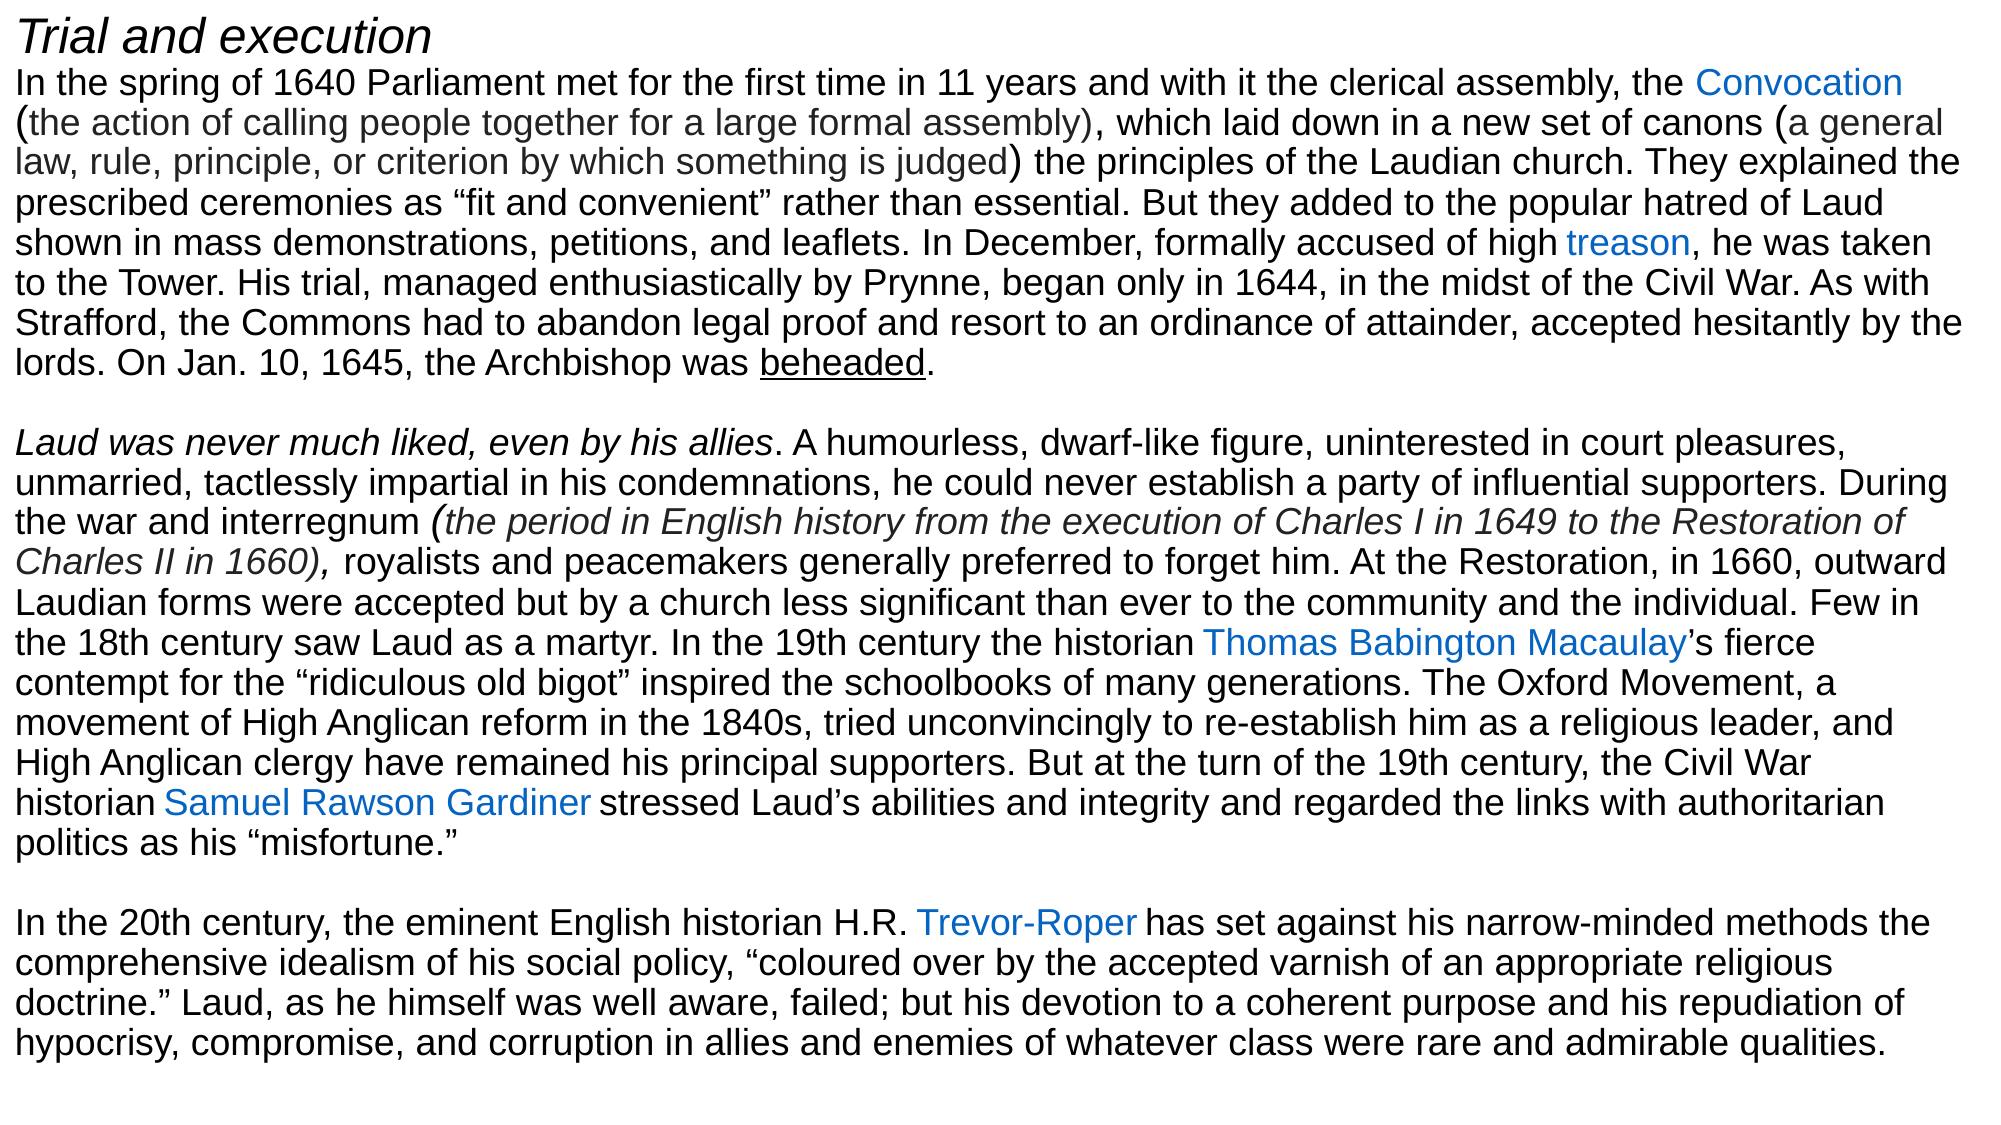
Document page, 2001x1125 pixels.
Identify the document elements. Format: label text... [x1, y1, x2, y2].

text_box Trial and execution In the spring of 1640 Parliament met for the first time in 11 years and with it the clerical assembly, the Convocation (the action of calling people together for a large formal assembly), which laid down in a new set of canons (a general law, rule, principle, or criterion by which something is judged) the principles of the Laudian church. They explained the prescribed ceremonies as “fit and convenient” rather than essential. But they added to the popular hatred of Laud shown in mass demonstrations, petitions, and leaflets. In December, formally accused of high treason, he was taken to the Tower. His trial, managed enthusiastically by Prynne, began only in 1644, in the midst of the Civil War. As with Strafford, the Commons had to abandon legal proof and resort to an ordinance of attainder, accepted hesitantly by the lords. On Jan. 10, 1645, the Archbishop was beheaded. Laud was never much liked, even by his allies. A humourless, dwarf-like figure, uninterested in court pleasures, unmarried, tactlessly impartial in his condemnations, he could never establish a party of influential supporters. During the war and interregnum (the period in English history from the execution of Charles I in 1649 to the Restoration of Charles II in 1660), royalists and peacemakers generally preferred to forget him. At the Restoration, in 1660, outward Laudian forms were accepted but by a church less significant than ever to the community and the individual. Few in the 18th century saw Laud as a martyr. In the 19th century the historian Thomas Babington Macaulay’s fierce contempt for the “ridiculous old bigot” inspired the schoolbooks of many generations. The Oxford Movement, a movement of High Anglican reform in the 1840s, tried unconvincingly to re-establish him as a religious leader, and High Anglican clergy have remained his principal supporters. But at the turn of the 19th century, the Civil War historian Samuel Rawson Gardiner stressed Laud’s abilities and integrity and regarded the links with authoritarian politics as his “misfortune.” In the 20th century, the eminent English historian H.R. Trevor-Roper has set against his narrow-minded methods the comprehensive idealism of his social policy, “coloured over by the accepted varnish of an appropriate religious doctrine.” Laud, as he himself was well aware, failed; but his devotion to a coherent purpose and his repudiation of hypocrisy, compromise, and corruption in allies and enemies of whatever class were rare and admirable qualities. [0, 16, 1980, 1071]
